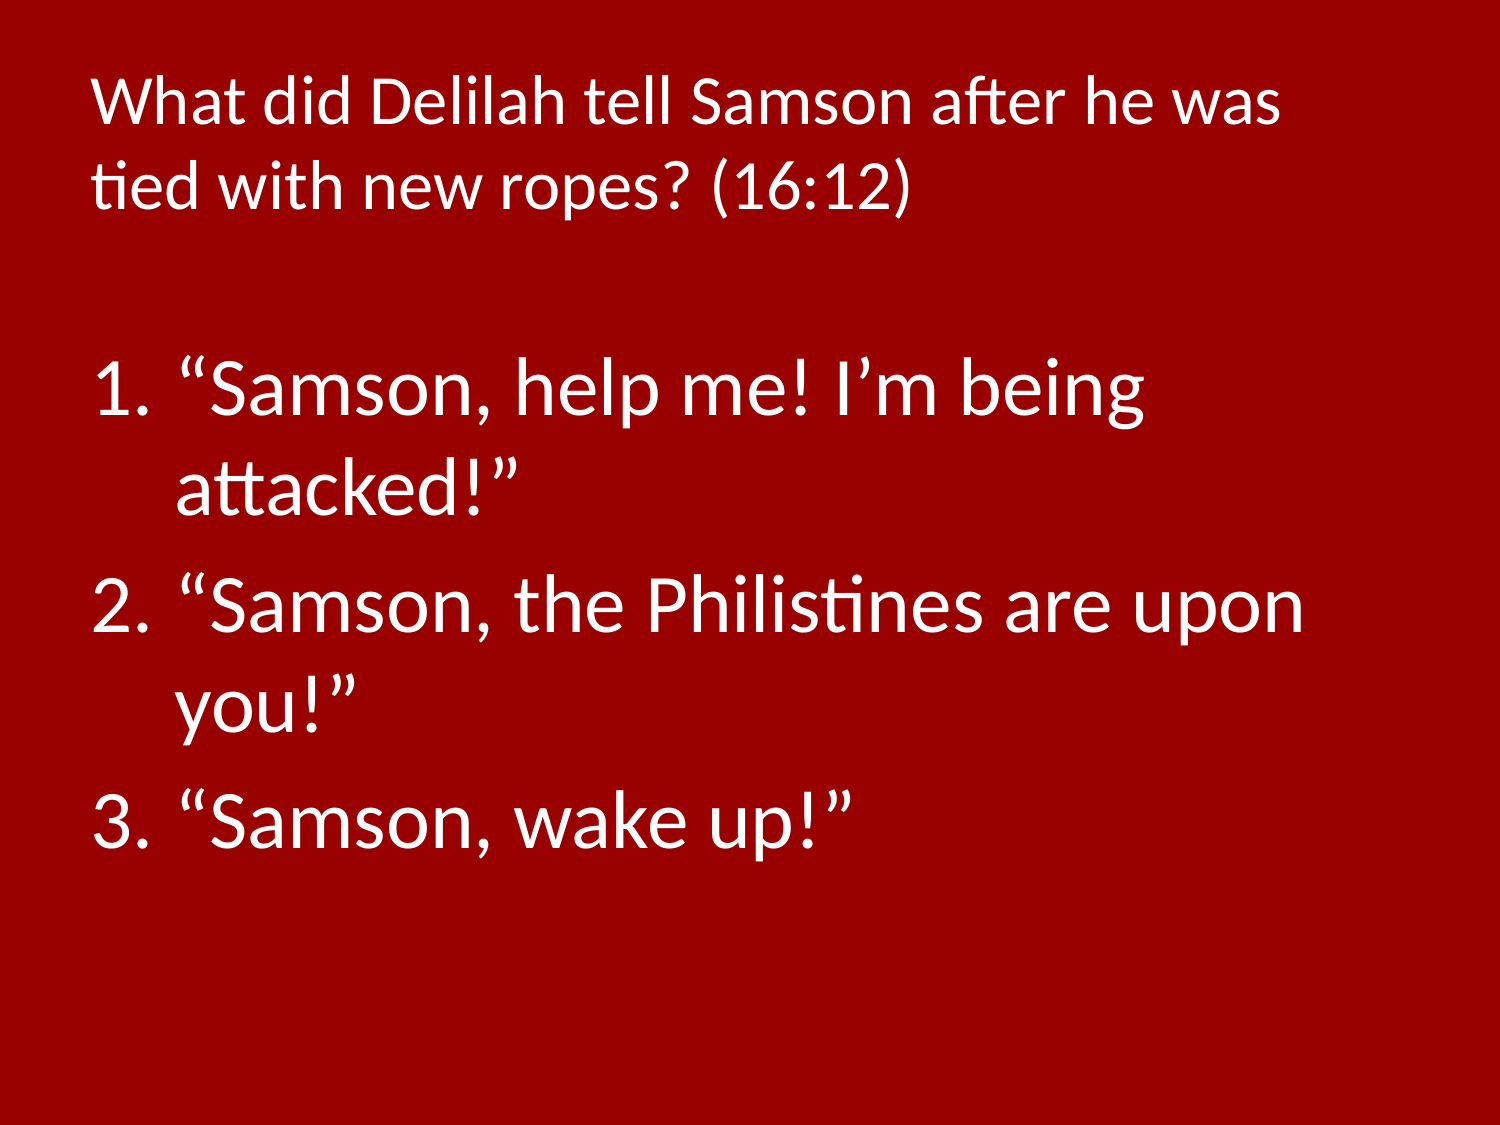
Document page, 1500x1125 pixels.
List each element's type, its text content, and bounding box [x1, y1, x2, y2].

title What did Delilah tell Samson after he was tied with new ropes? (16:12) [75, 45, 1425, 233]
list “Samson, help me! I’m being attacked!” “Samson, the Philistines are upon you!” “Samson, wake up!” [75, 324, 1425, 1005]
